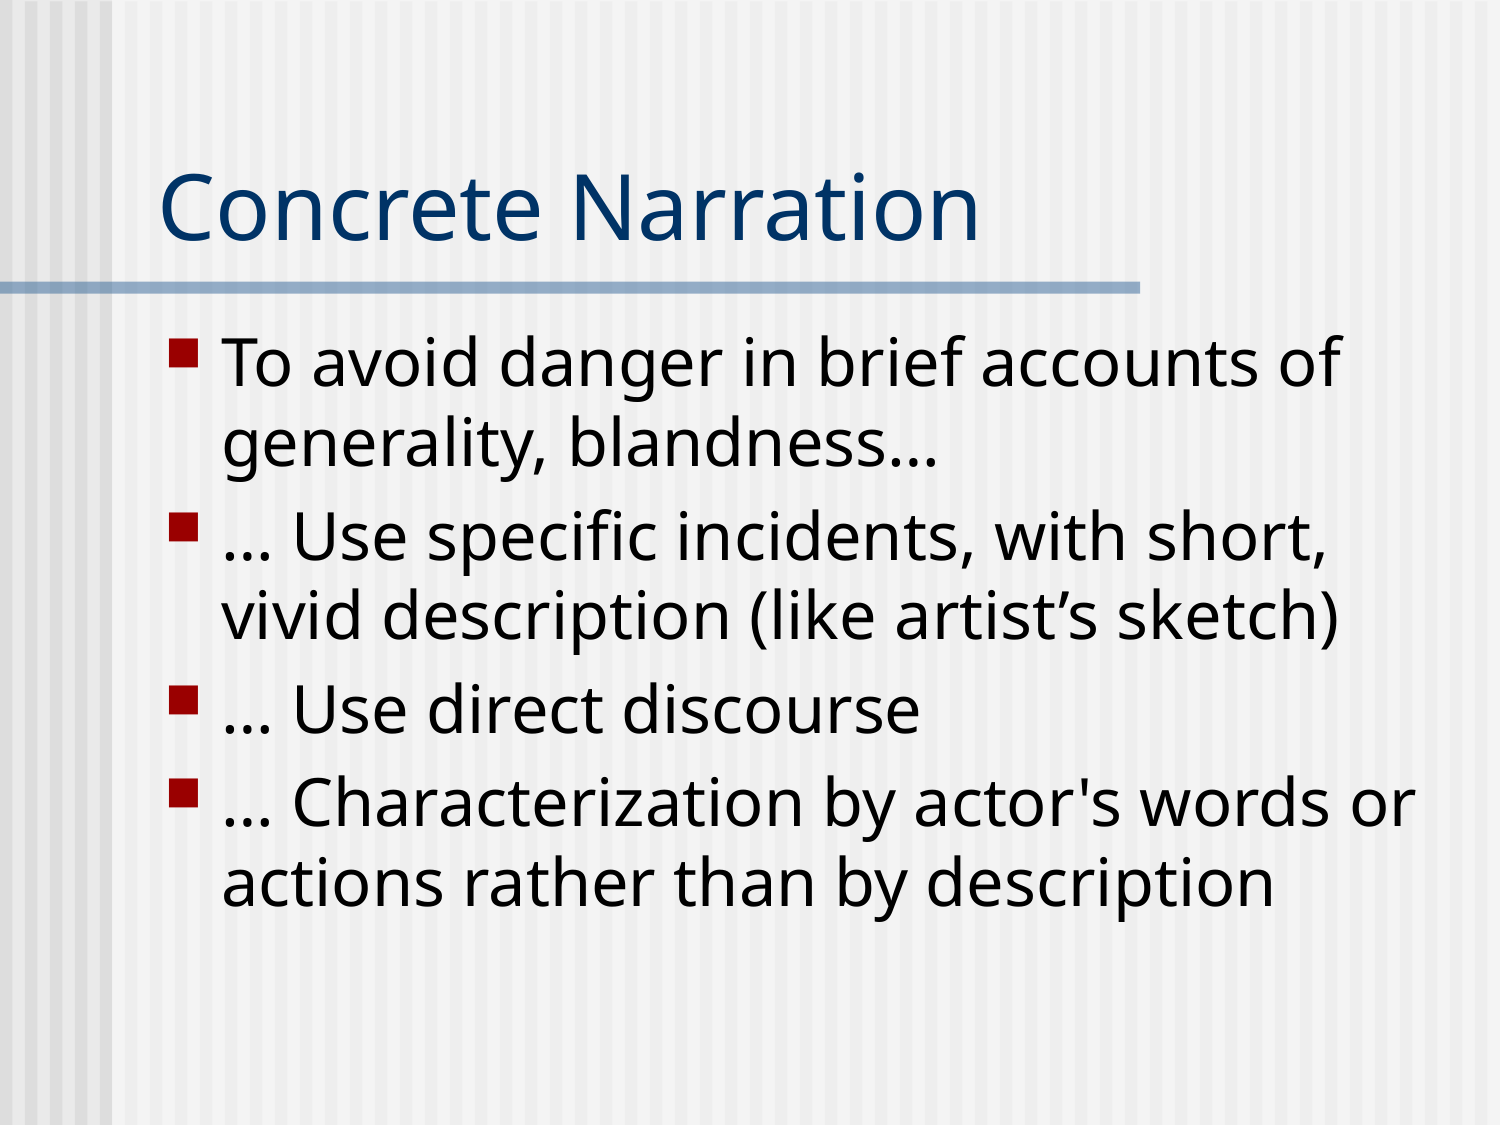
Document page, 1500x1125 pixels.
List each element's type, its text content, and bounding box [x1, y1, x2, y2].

title Concrete Narration [142, 141, 1482, 267]
list To avoid danger in brief accounts of generality, blandness… … Use specific incidents, with short, vivid description (like artist’s sketch) … Use direct discourse … Characterization by actor's words or actions rather than by description [149, 312, 1481, 1000]
